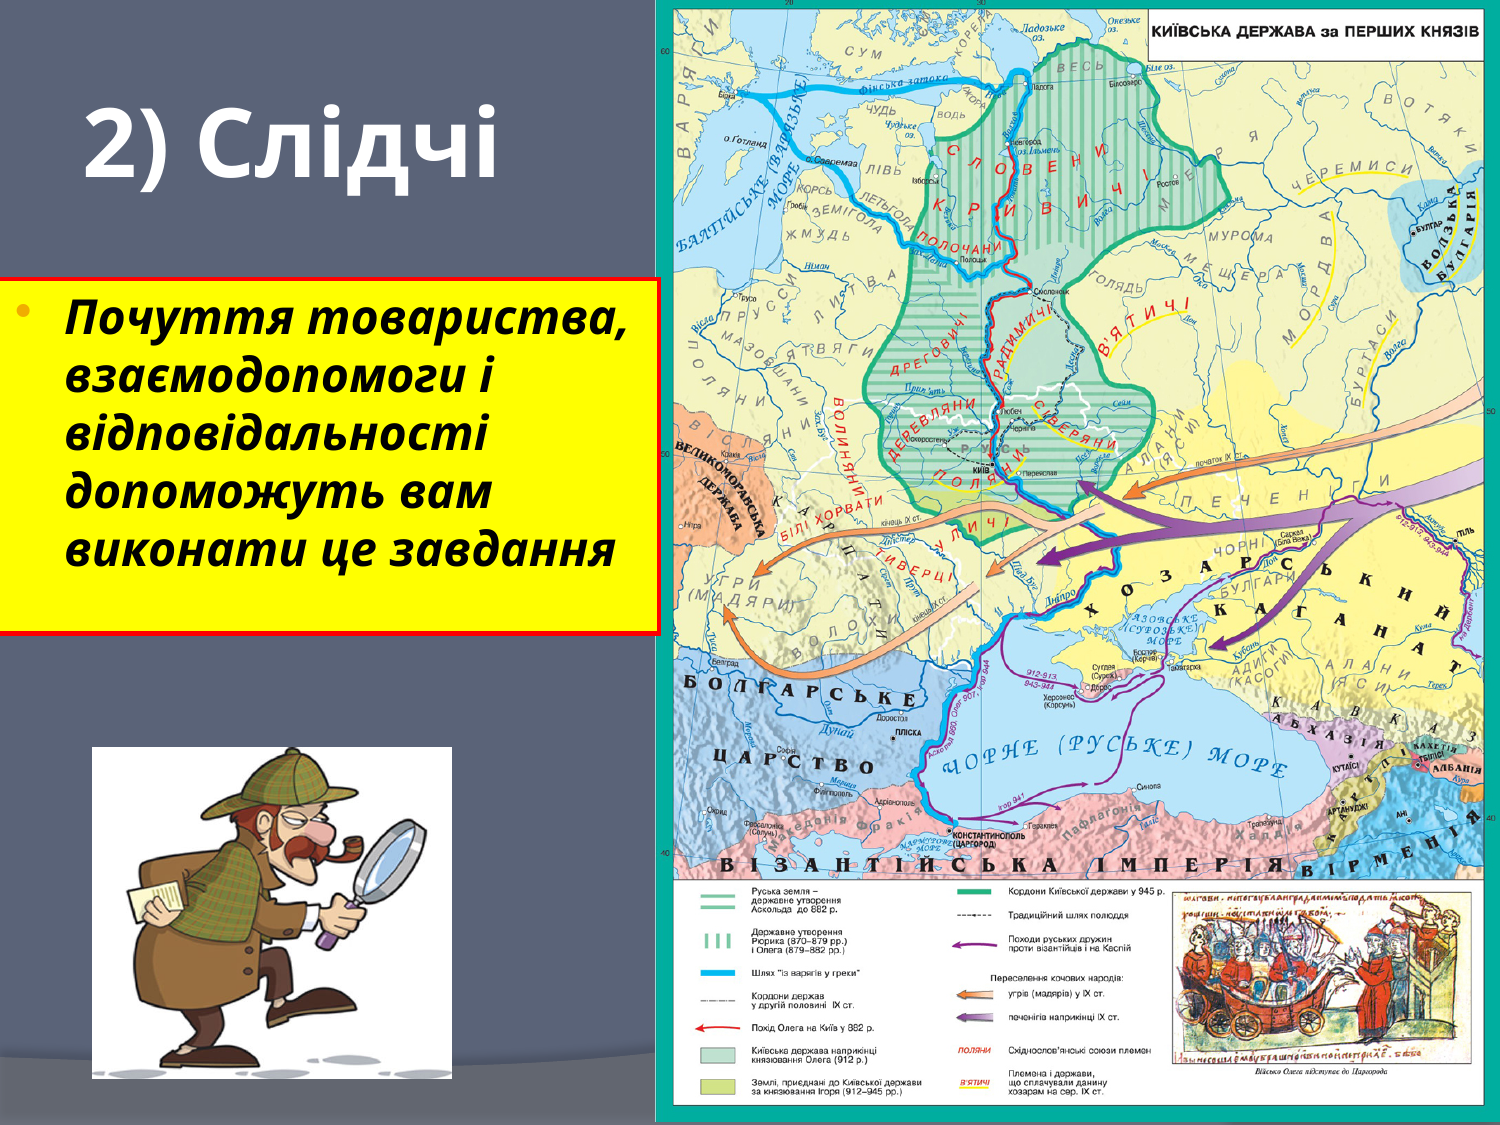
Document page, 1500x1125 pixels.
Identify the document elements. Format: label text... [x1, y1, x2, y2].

picture [655, 0, 1500, 1122]
title 2) Слідчі [75, 45, 645, 233]
list Почуття товариства, взаємодопомоги і відповідальності допоможуть вам виконати це завдання [0, 278, 645, 634]
picture [92, 746, 452, 1080]
